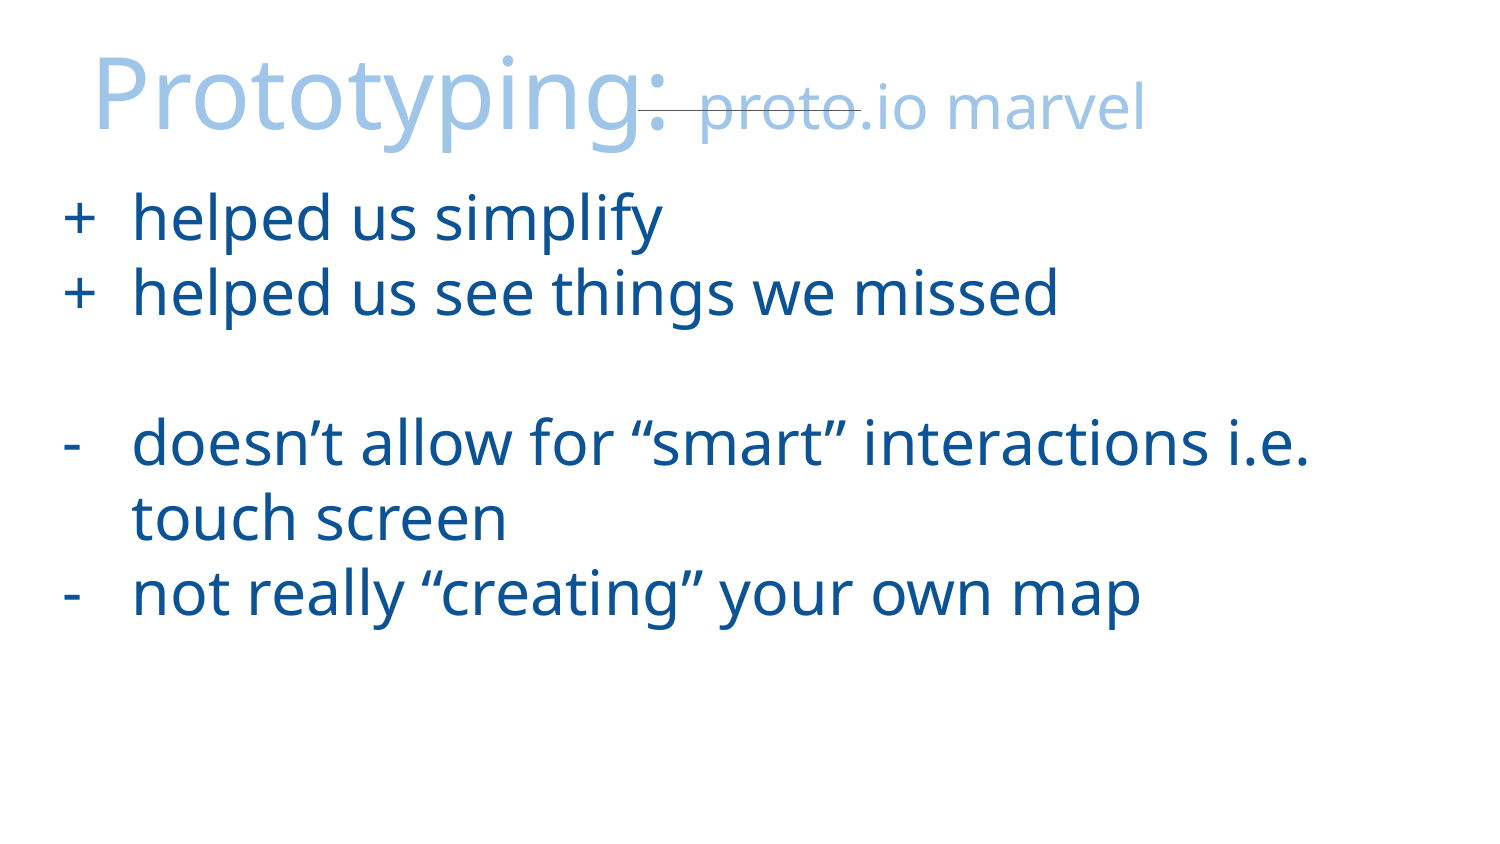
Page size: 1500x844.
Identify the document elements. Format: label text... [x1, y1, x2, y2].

title Prototyping: proto.io marvel [75, 14, 1424, 109]
text_box helped us simplify helped us see things we missed doesn’t allow for “smart” interactions i.e. touch screen not really “creating” your own map [41, 163, 1459, 774]
